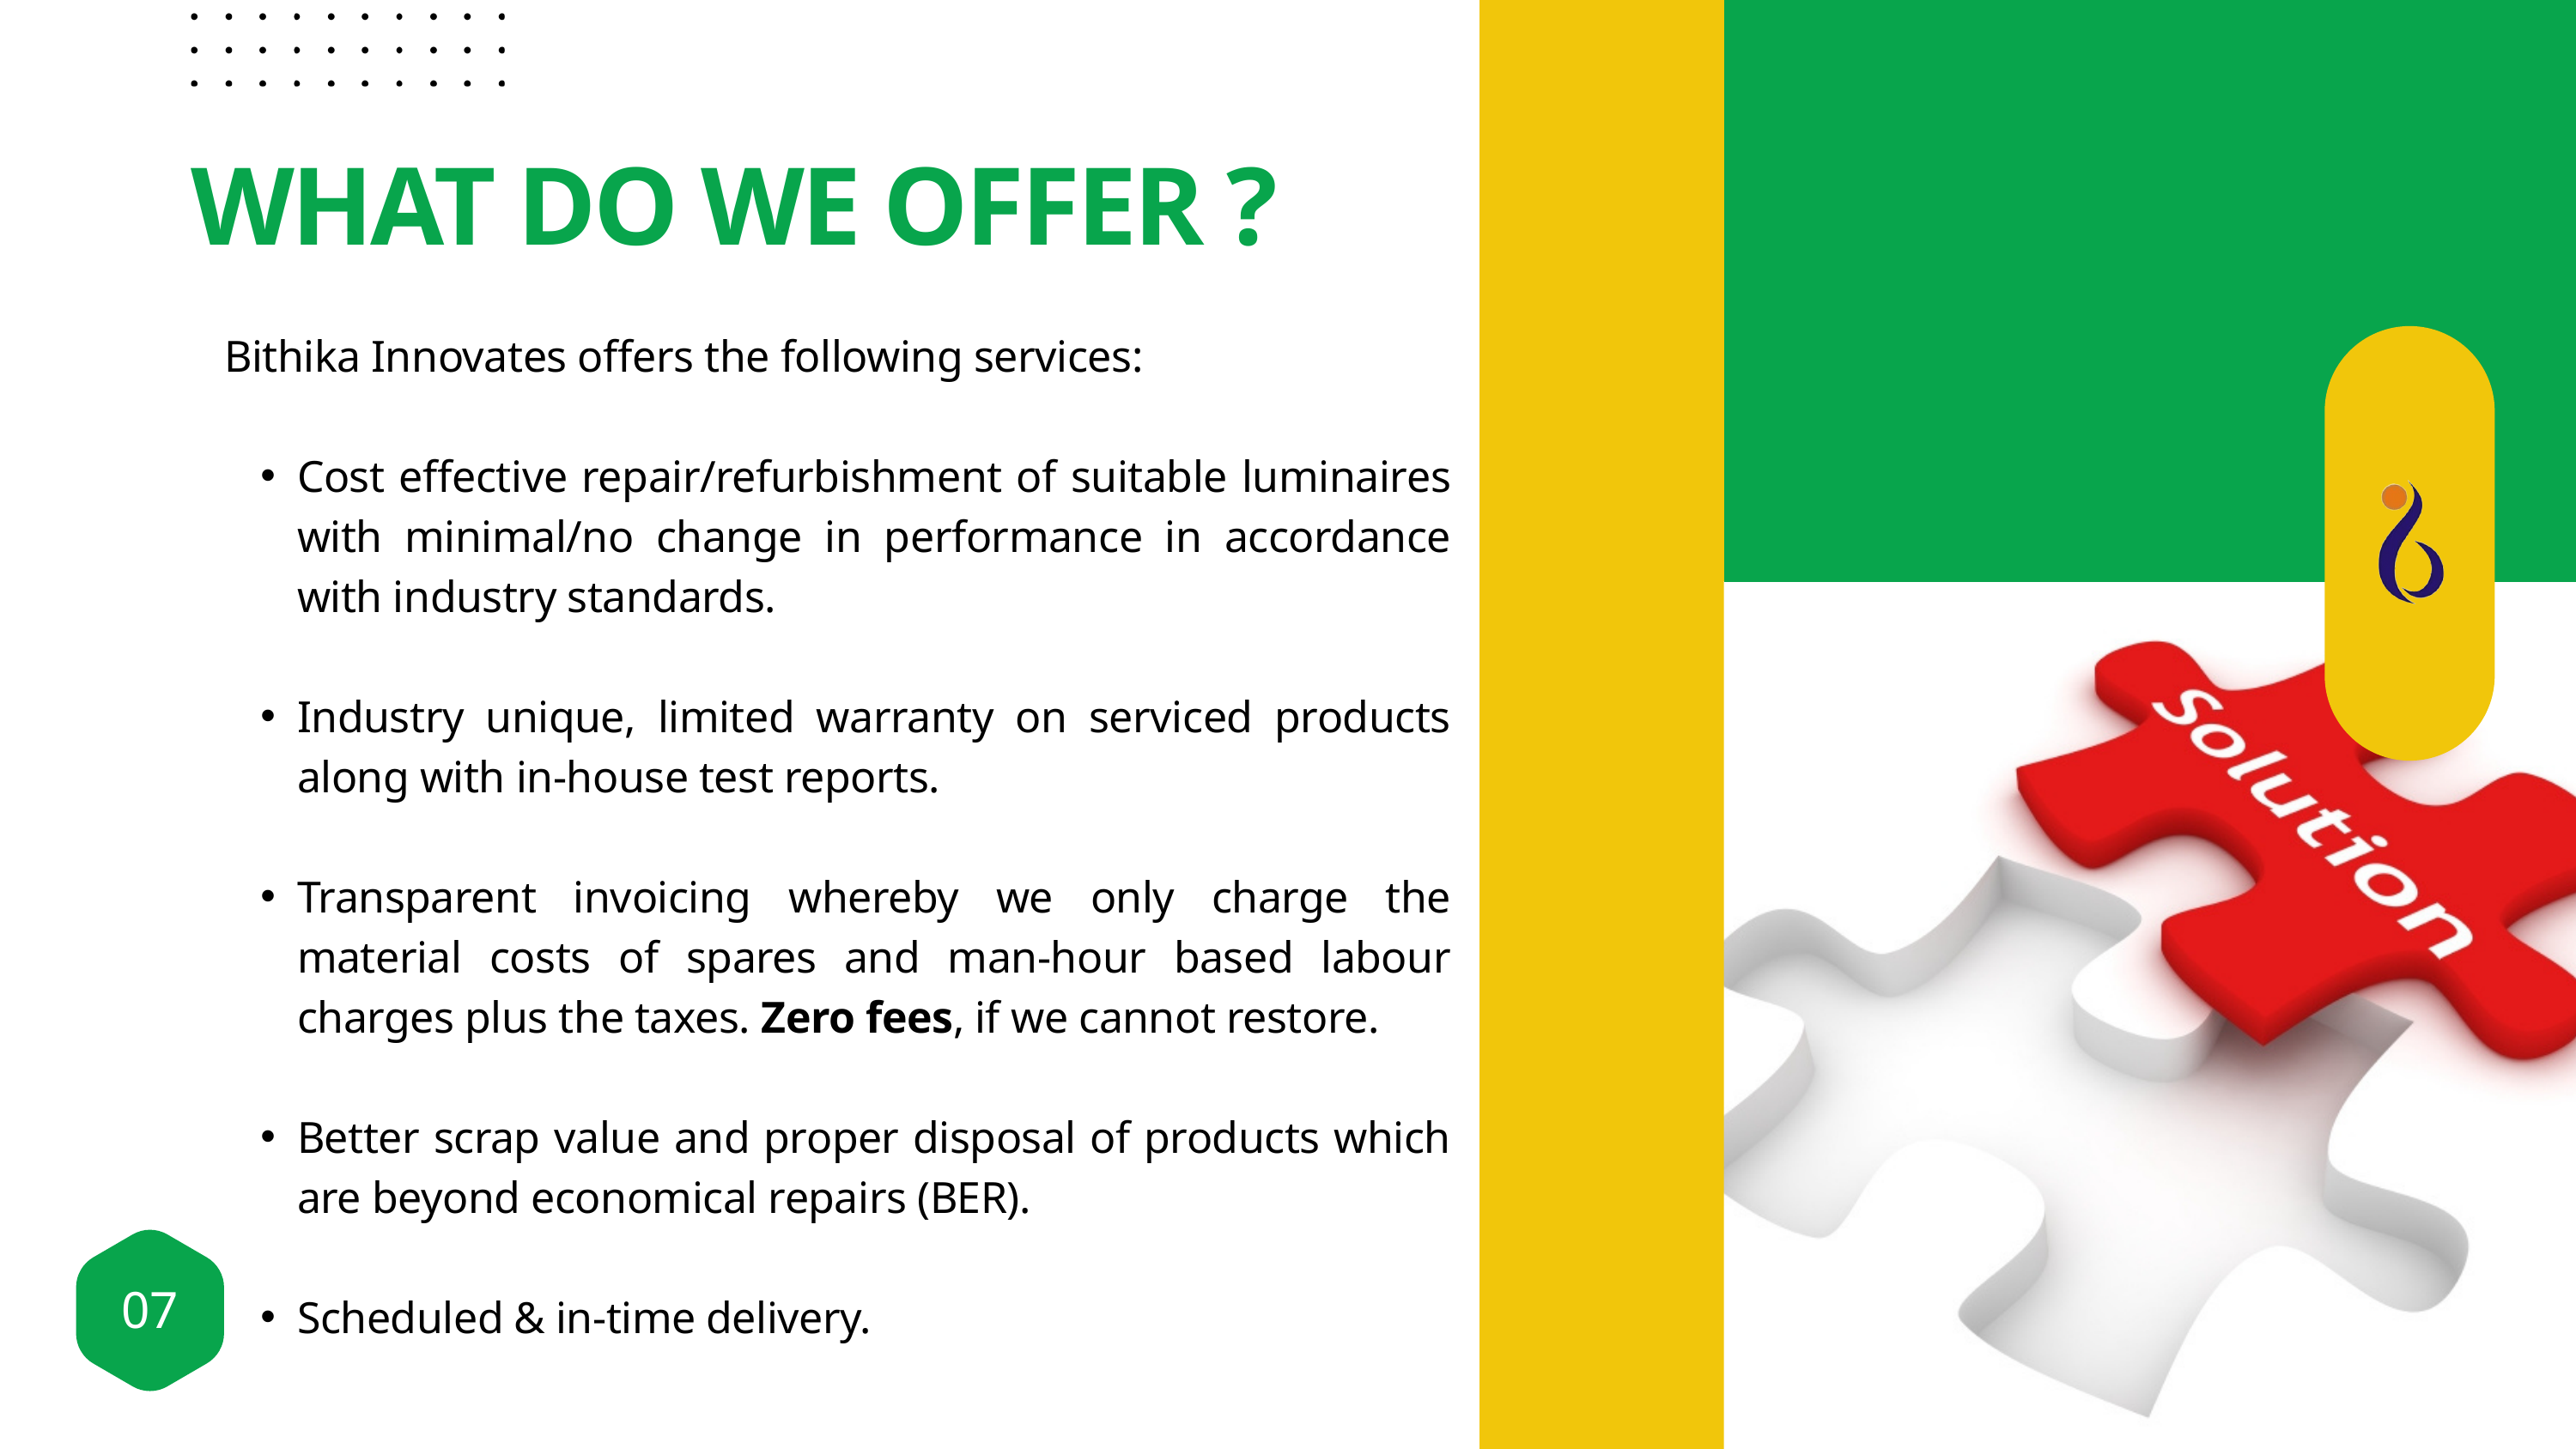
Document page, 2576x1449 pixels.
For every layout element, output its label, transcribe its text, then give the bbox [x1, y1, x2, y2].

text_box [191, 0, 505, 87]
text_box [1479, 0, 1722, 1449]
text_box Bithika Innovates offers the following services: Cost effective repair/refurbishment of suitable luminaires with minimal/no change in performance in accordance with industry standards. Industry unique, limited warranty on serviced products along with in-house test reports. Transparent invoicing whereby we only charge the material costs of spares and man-hour based labour charges plus the taxes. Zero fees, if we cannot restore. Better scrap value and proper disposal of products which are beyond economical repairs (BER). Scheduled & in-time delivery. [223, 320, 1451, 1403]
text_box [2324, 325, 2495, 761]
text_box WHAT DO WE OFFER ? [191, 151, 1431, 267]
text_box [1723, 0, 2576, 583]
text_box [1723, 588, 2576, 1449]
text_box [76, 1224, 225, 1397]
